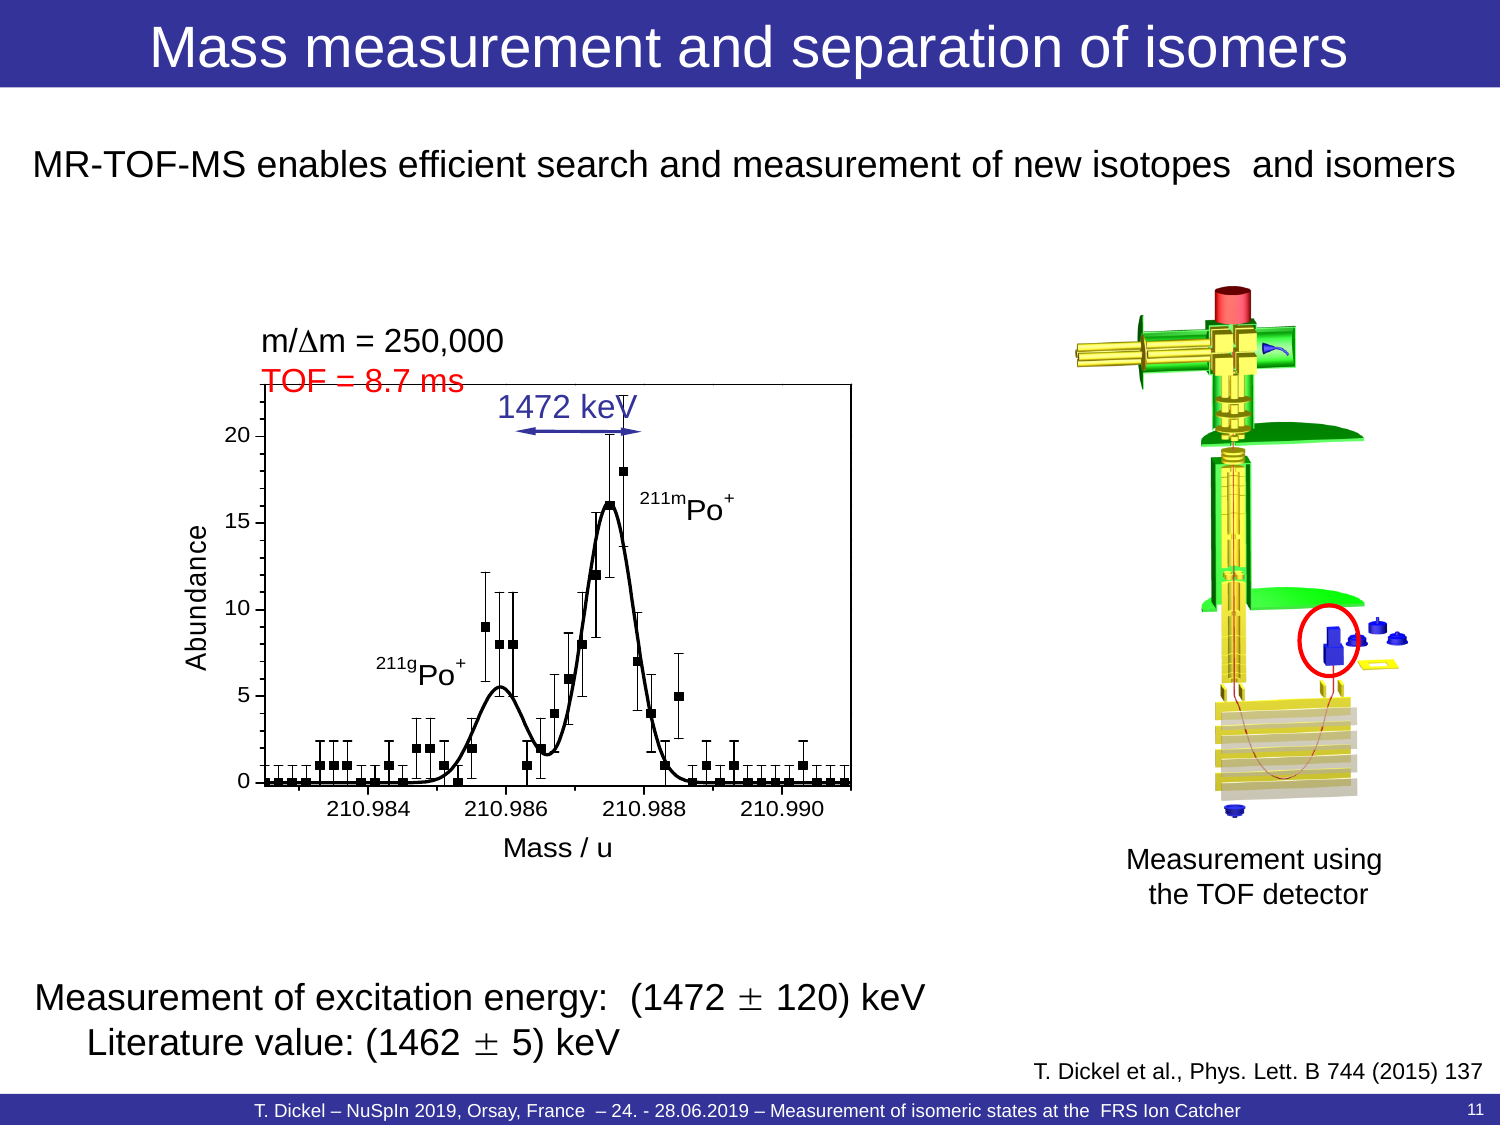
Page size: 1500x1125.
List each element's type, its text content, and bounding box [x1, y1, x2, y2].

text_box MR-TOF-MS enables efficient search and measurement of new isotopes and isomers [0, 132, 1500, 210]
text_box Measurement of excitation energy: (1472  120) keV Literature value: (1462  5) keV [19, 965, 944, 1071]
text_box 11 [1452, 1091, 1500, 1125]
title Mass measurement and separation of isomers [0, 0, 1500, 88]
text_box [1074, 286, 1408, 920]
text_box T. Dickel et al., Phys. Lett. B 744 (2015) 137 [1018, 1048, 1498, 1092]
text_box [134, 304, 935, 905]
